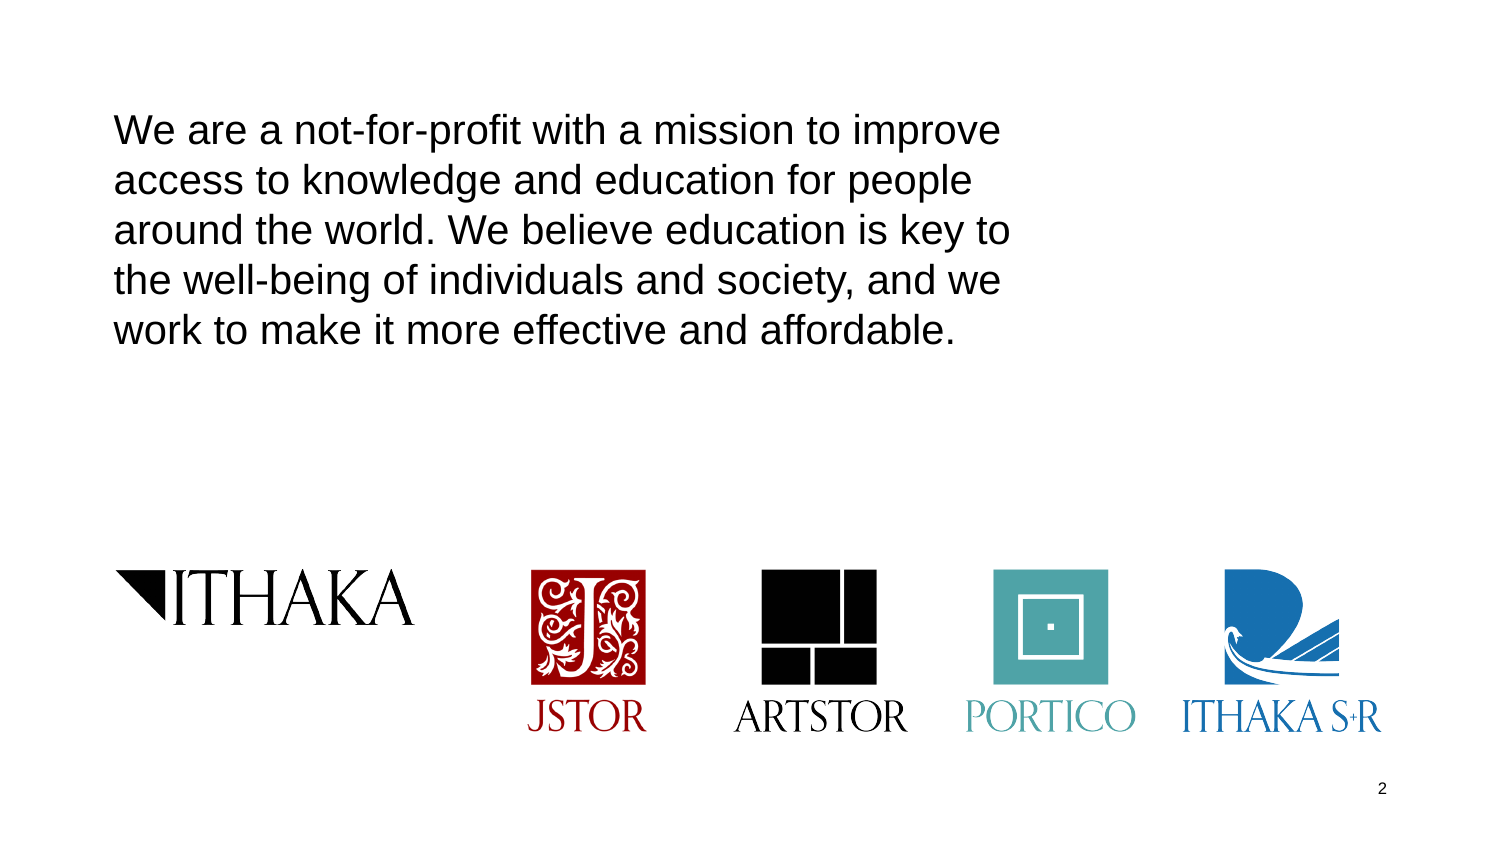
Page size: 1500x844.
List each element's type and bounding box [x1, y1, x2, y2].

picture [728, 558, 913, 743]
picture [962, 562, 1139, 739]
picture [109, 562, 422, 632]
picture [1179, 547, 1385, 754]
picture [527, 569, 649, 732]
